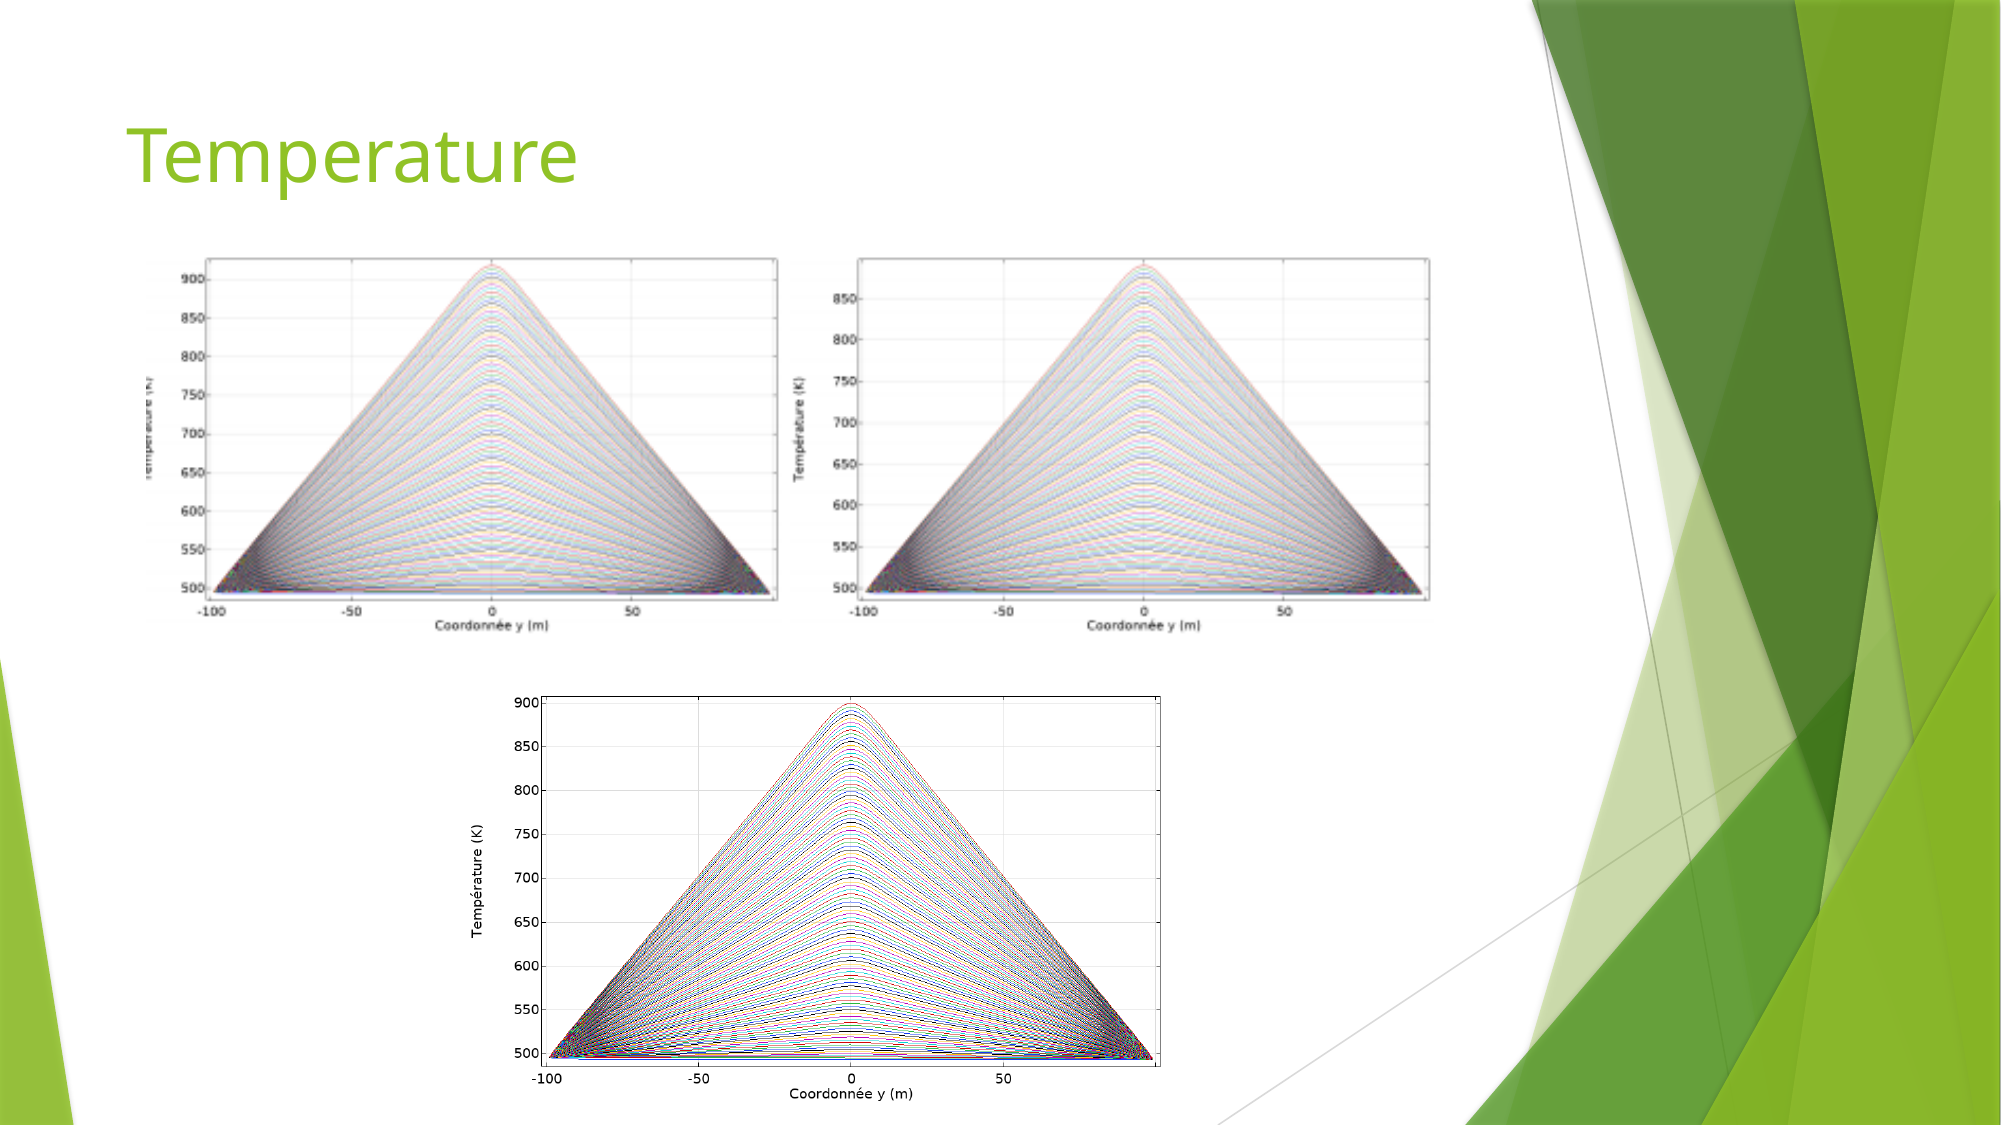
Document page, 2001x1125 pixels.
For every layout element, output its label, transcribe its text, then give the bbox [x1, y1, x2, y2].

picture [467, 692, 1165, 1105]
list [145, 254, 1487, 643]
title Temperature [111, 99, 1522, 317]
